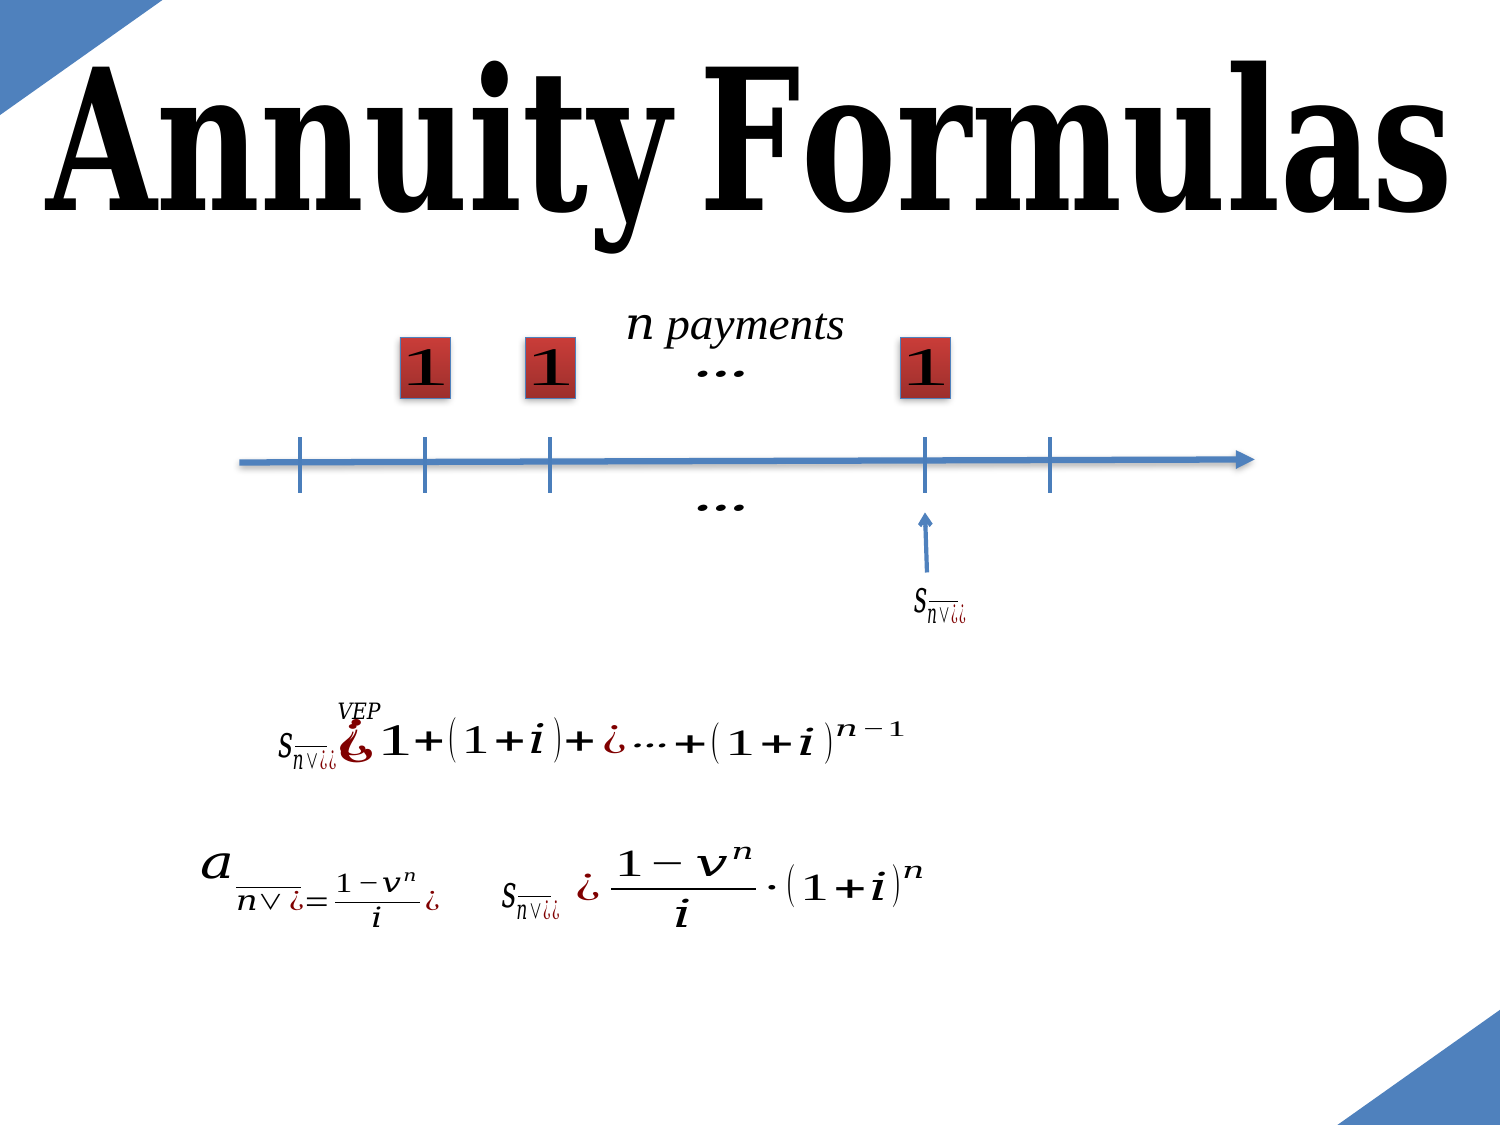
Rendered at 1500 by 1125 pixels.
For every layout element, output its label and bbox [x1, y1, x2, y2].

text_box [317, 106, 1500, 294]
text_box [1054, 459, 1255, 463]
text_box [429, 459, 545, 463]
text_box [304, 459, 420, 463]
text_box [554, 459, 920, 463]
text_box [924, 512, 928, 573]
text_box [929, 459, 1045, 463]
text_box [45, 245, 1388, 1062]
text_box [239, 459, 295, 463]
